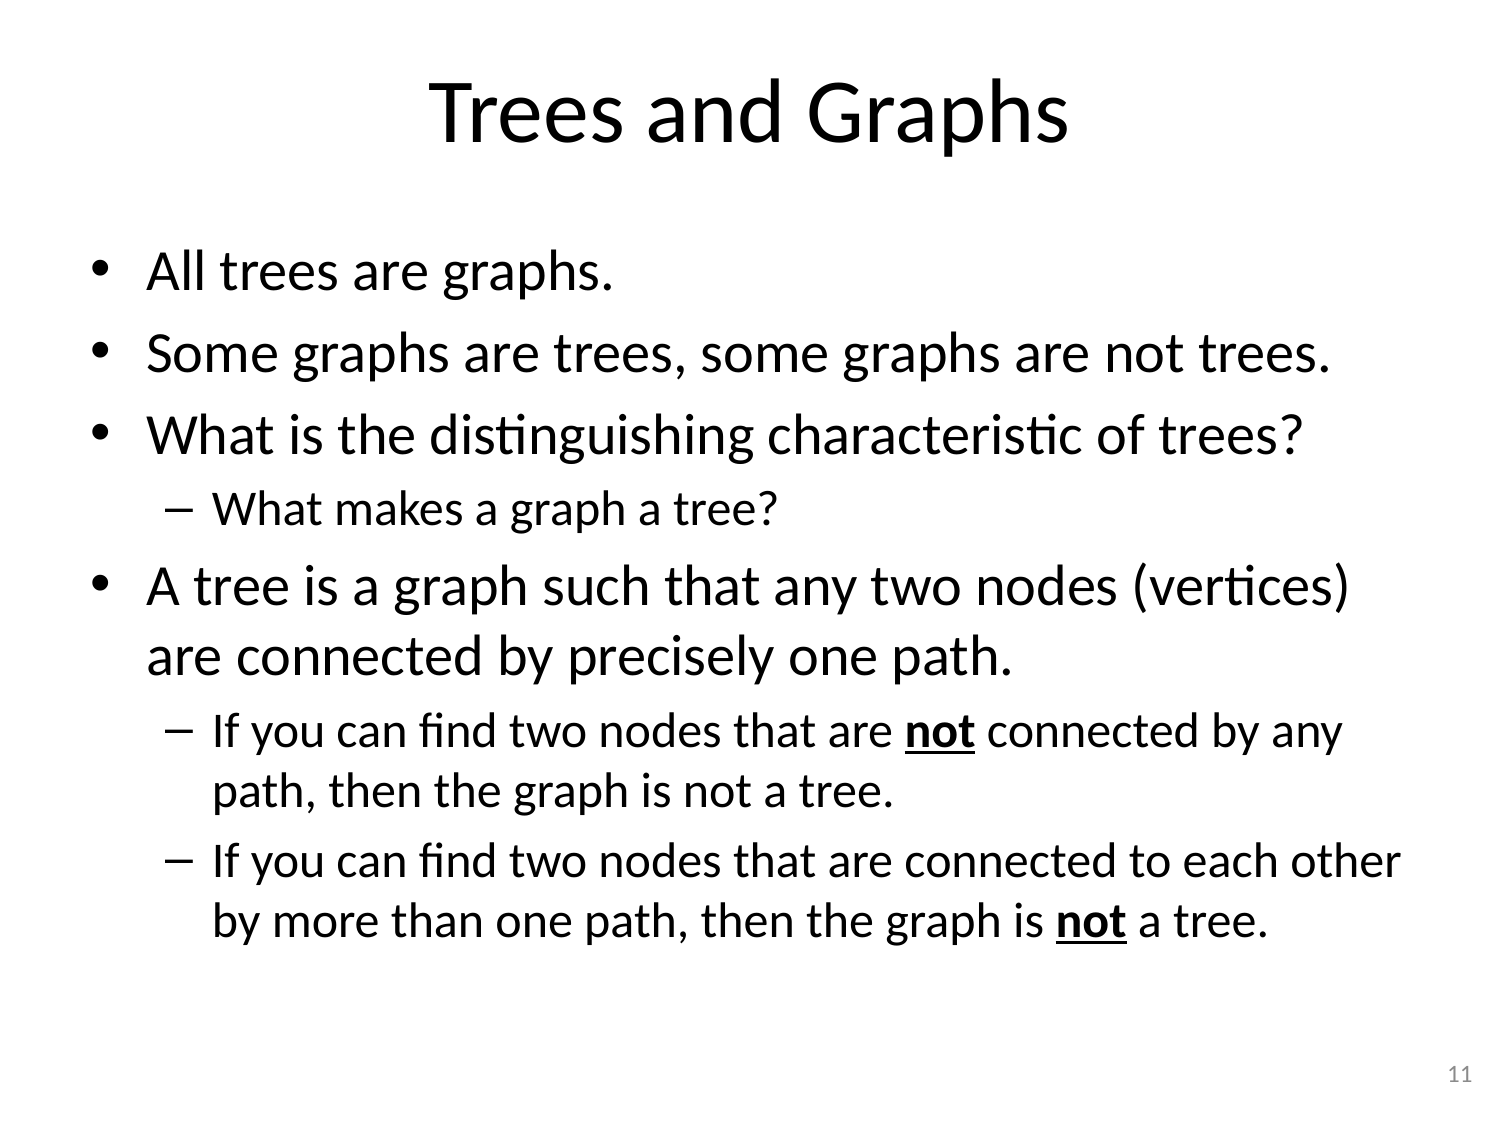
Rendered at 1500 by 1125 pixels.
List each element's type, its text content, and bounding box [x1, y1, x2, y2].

title Trees and Graphs [75, 12, 1425, 200]
slide_number 11 [1137, 1042, 1488, 1103]
list All trees are graphs. Some graphs are trees, some graphs are not trees. What is the distinguishing characteristic of trees? What makes a graph a tree? A tree is a graph such that any two nodes (vertices) are connected by precisely one path. If you can find two nodes that are not connected by any path, then the graph is not a tree. If you can find two nodes that are connected to each other by more than one path, then the graph is not a tree. [75, 224, 1425, 1050]
